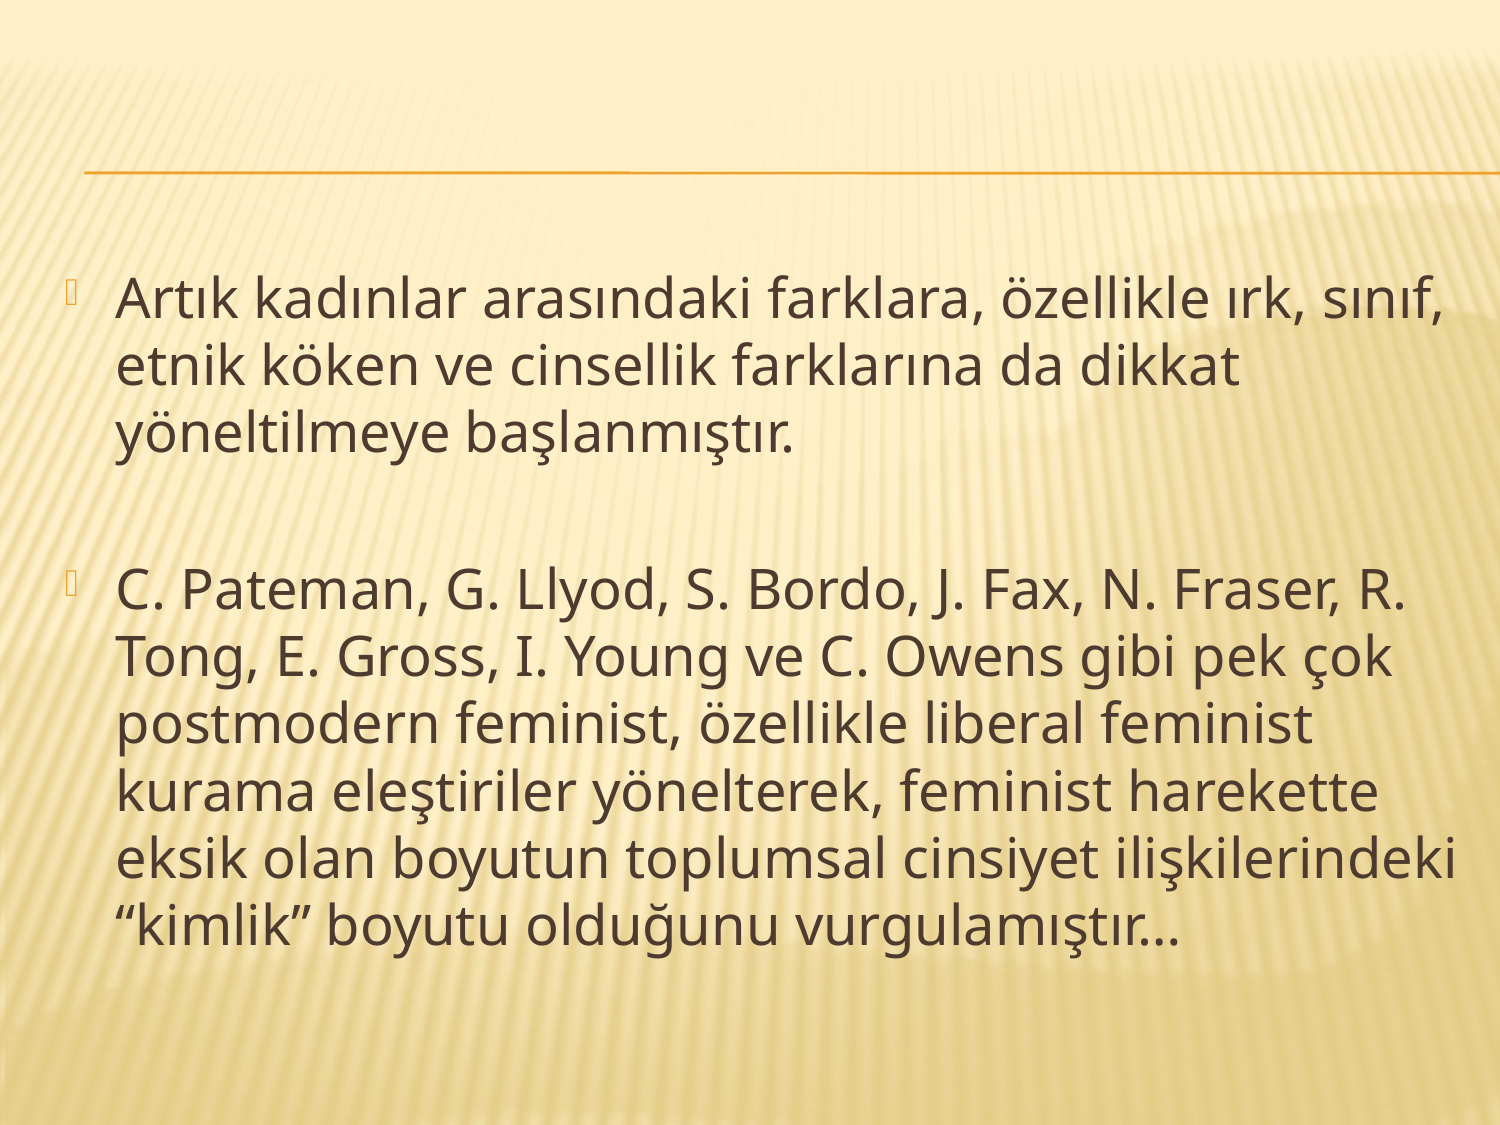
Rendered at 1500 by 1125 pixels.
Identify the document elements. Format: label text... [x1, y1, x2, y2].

list Artık kadınlar arasındaki farklara, özellikle ırk, sınıf, etnik köken ve cinsellik farklarına da dikkat yöneltilmeye başlanmıştır. C. Pateman, G. Llyod, S. Bordo, J. Fax, N. Fraser, R. Tong, E. Gross, I. Young ve C. Owens gibi pek çok postmodern feminist, özellikle liberal feminist kurama eleştiriler yönelterek, feminist harekette eksik olan boyutun toplumsal cinsiyet ilişkilerindeki “kimlik” boyutu olduğunu vurgulamıştır… [50, 254, 1475, 998]
